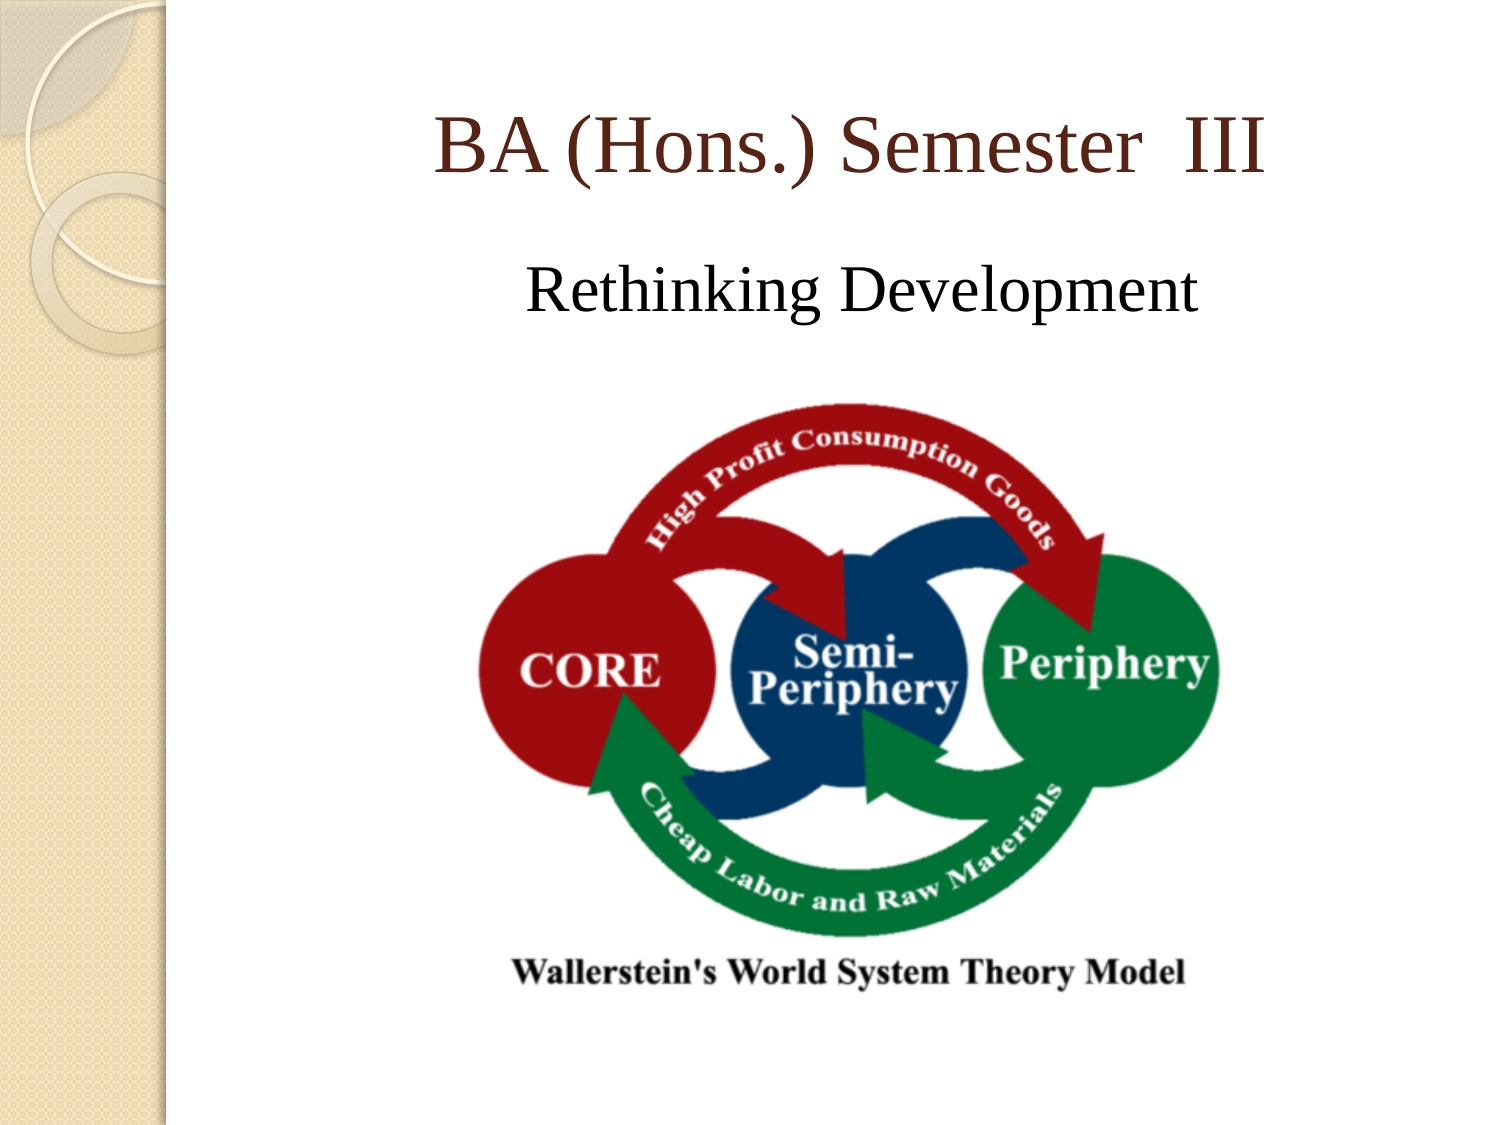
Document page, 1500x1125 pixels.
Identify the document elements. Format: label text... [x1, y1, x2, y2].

list Rethinking Development [287, 237, 1425, 1013]
picture [474, 393, 1226, 1001]
title BA (Hons.) Semester III [235, 45, 1466, 233]
